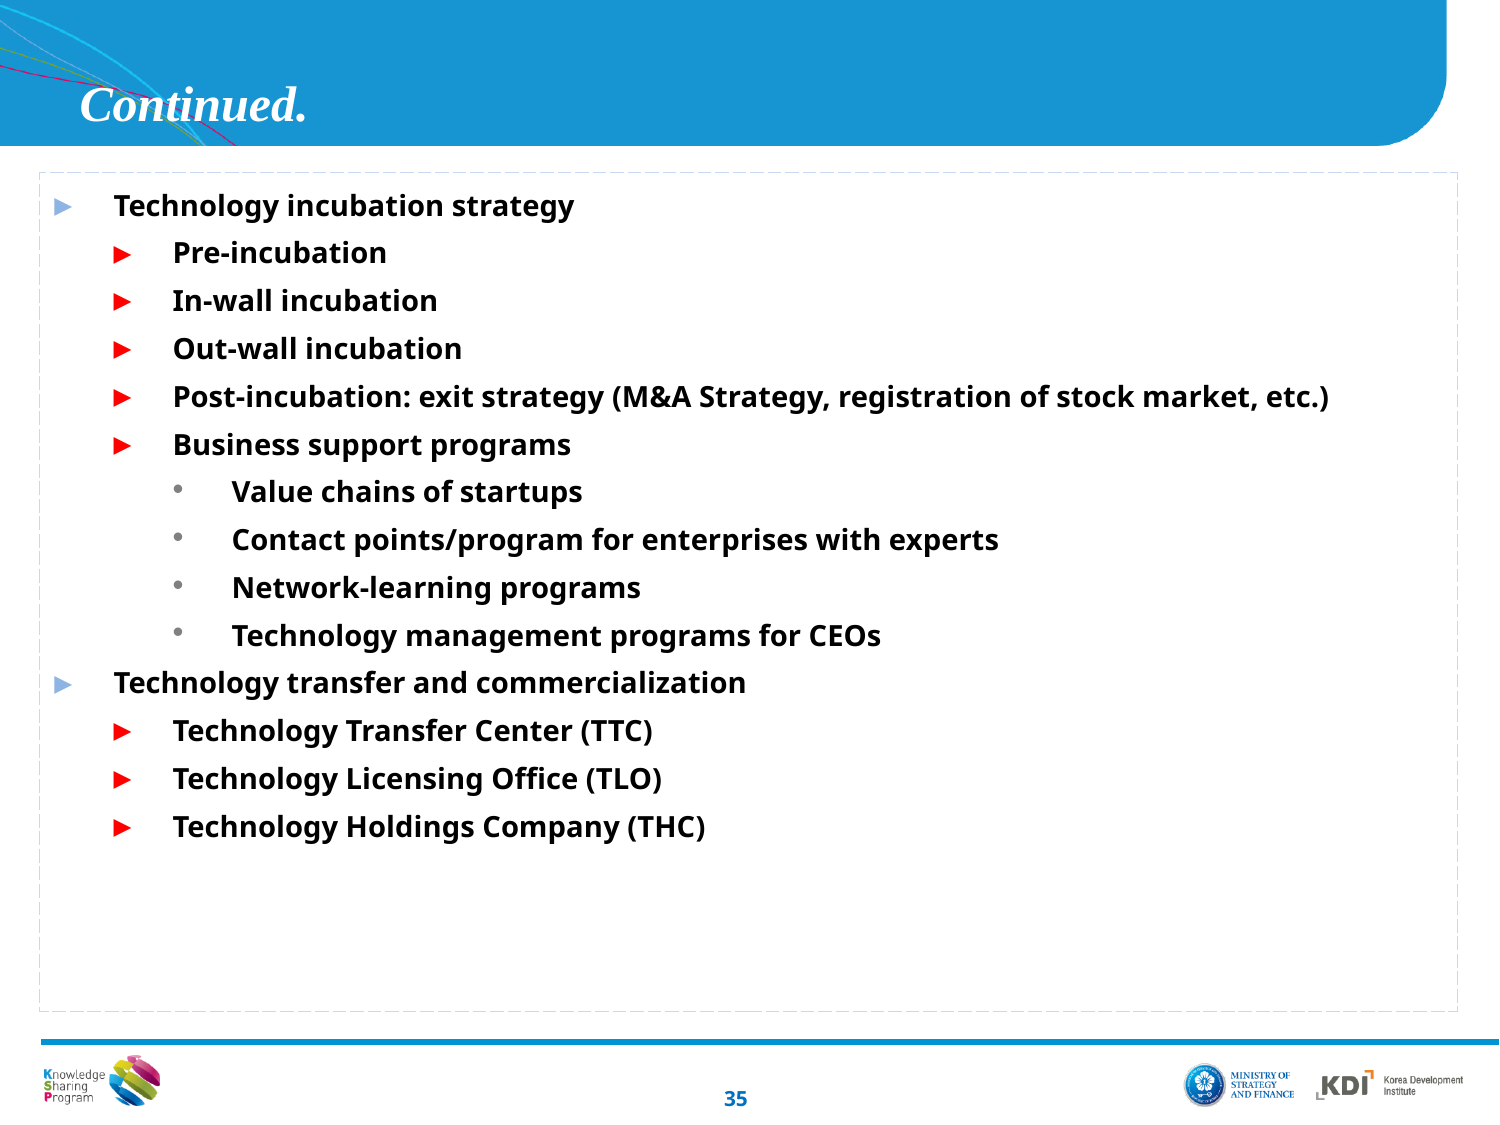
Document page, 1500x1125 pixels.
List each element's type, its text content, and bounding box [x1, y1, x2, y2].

text_box Continued. [64, 39, 1446, 165]
picture [0, 0, 1447, 146]
list Technology incubation strategy Pre-incubation In-wall incubation Out-wall incubation Post-incubation: exit strategy (M&A Strategy, registration of stock market, etc.) Business support programs Value chains of startups Contact points/program for enterprises with experts Network-learning programs Technology management programs for CEOs Technology transfer and commercialization Technology Transfer Center (TTC) Technology Licensing Office (TLO) Technology Holdings Company (THC) [39, 172, 1458, 1012]
slide_number 35 [560, 1069, 911, 1125]
picture [44, 1055, 160, 1106]
picture [1183, 1063, 1294, 1107]
text_box [39, 14, 1421, 140]
picture [1316, 1070, 1463, 1100]
